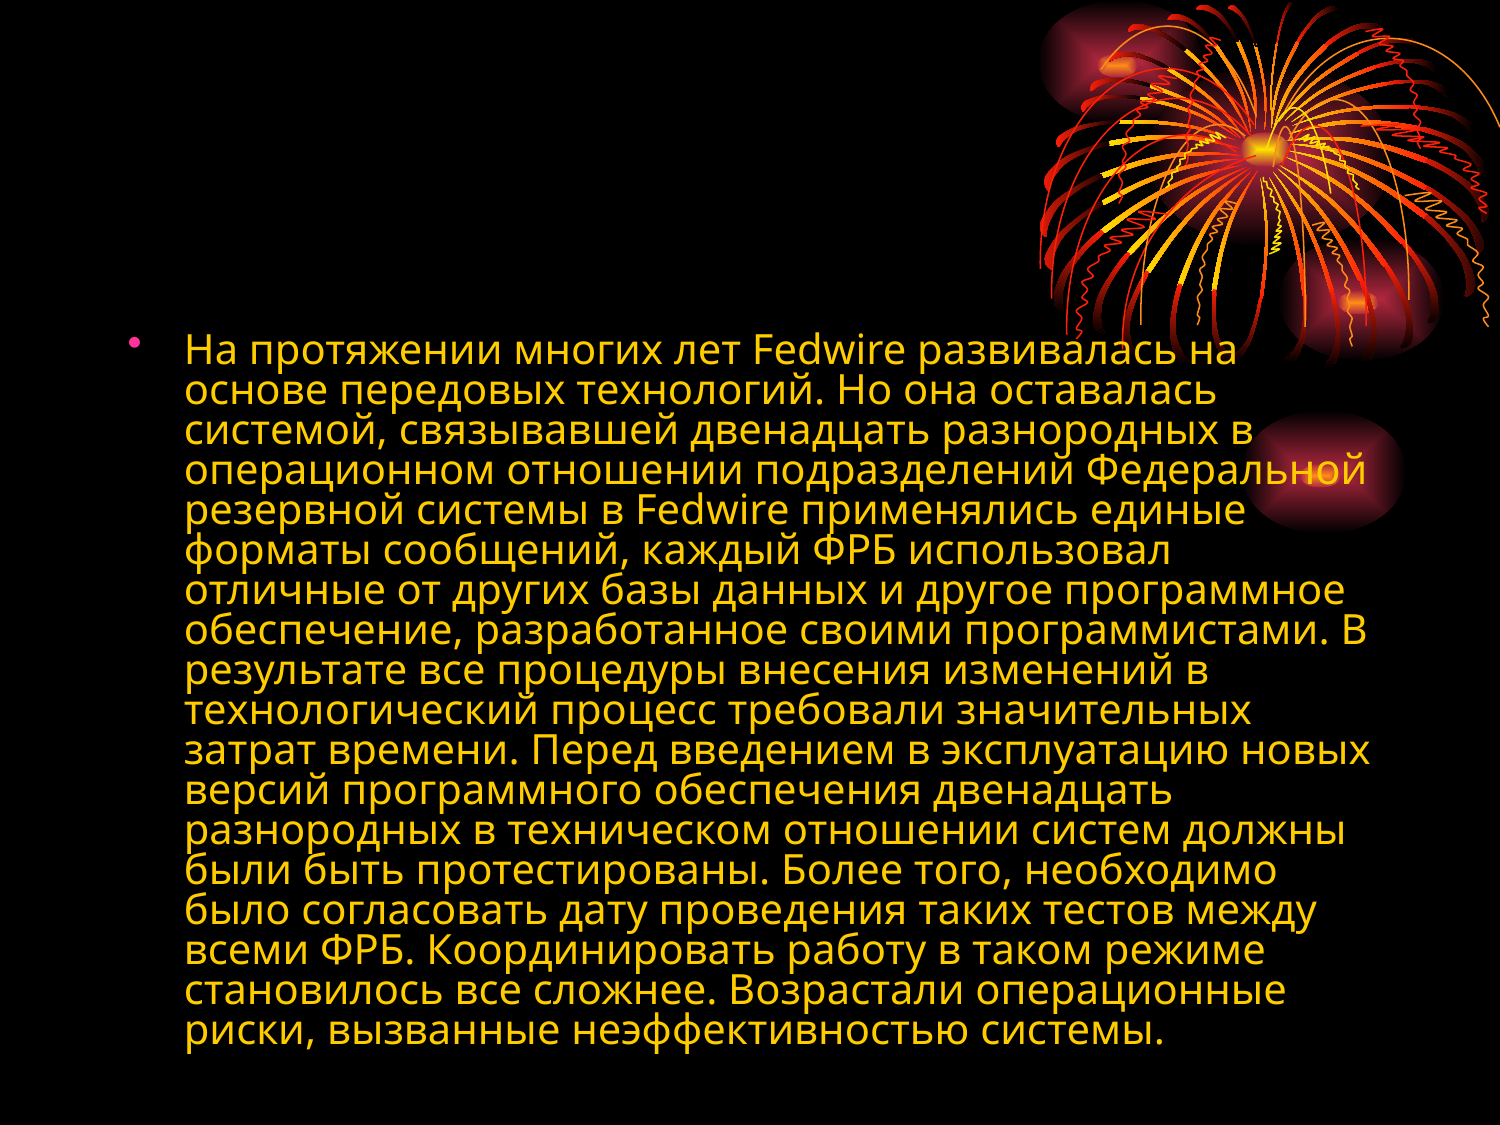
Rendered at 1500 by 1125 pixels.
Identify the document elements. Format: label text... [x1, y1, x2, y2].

list На протяжении многих лет Fedwire развивалась на основе передовых технологий. Но она оставалась системой, связывавшей двенадцать разнородных в операционном отношении подразделений Федеральной резервной системы в Fedwire применялись единые форматы сообщений, каждый ФРБ использовал отличные от других базы данных и другое программное обеспечение, разработанное своими программистами. В результате все процедуры внесения изменений в технологический процесс требовали значительных затрат времени. Перед введением в эксплуатацию новых версий программного обеспечения двенадцать разнородных в техническом отношении систем должны были быть протестированы. Более того, необходимо было согласовать дату проведения таких тестов между всеми ФРБ. Координировать работу в таком режиме становилось все сложнее. Возрастали операционные риски, вызванные неэффективностью системы. [112, 324, 1388, 1000]
